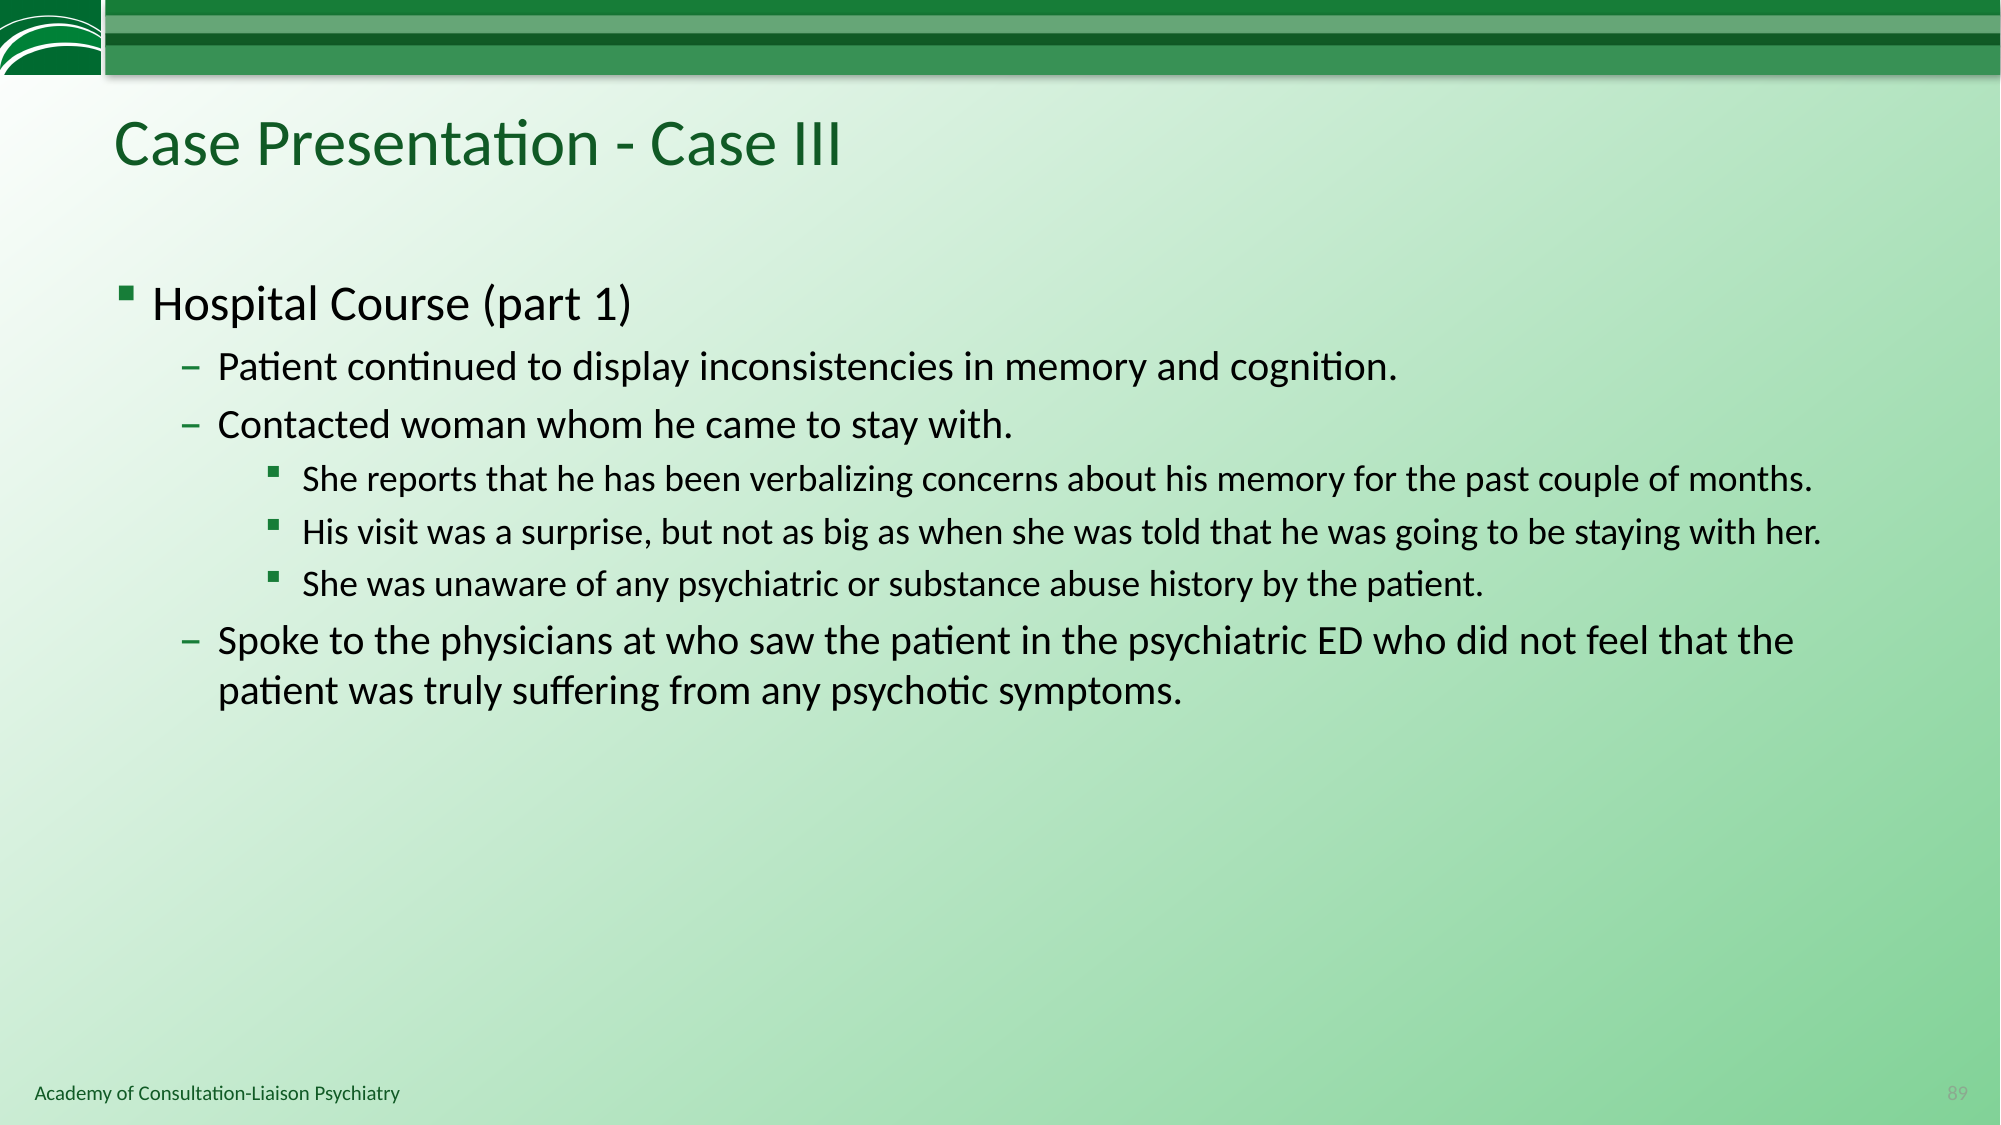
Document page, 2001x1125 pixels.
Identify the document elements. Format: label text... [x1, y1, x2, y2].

slide_number 89 [1903, 1062, 1984, 1122]
picture [0, 0, 101, 75]
list Hospital Course (part 1) Patient continued to display inconsistencies in memory and cognition. Contacted woman whom he came to stay with. She reports that he has been verbalizing concerns about his memory for the past couple of months. His visit was a surprise, but not as big as when she was told that he was going to be staying with her. She was unaware of any psychiatric or substance abuse history by the patient. Spoke to the physicians at who saw the patient in the psychiatric ED who did not feel that the patient was truly suffering from any psychotic symptoms. [99, 262, 1900, 1005]
title Case Presentation - Case III [99, 45, 1900, 233]
